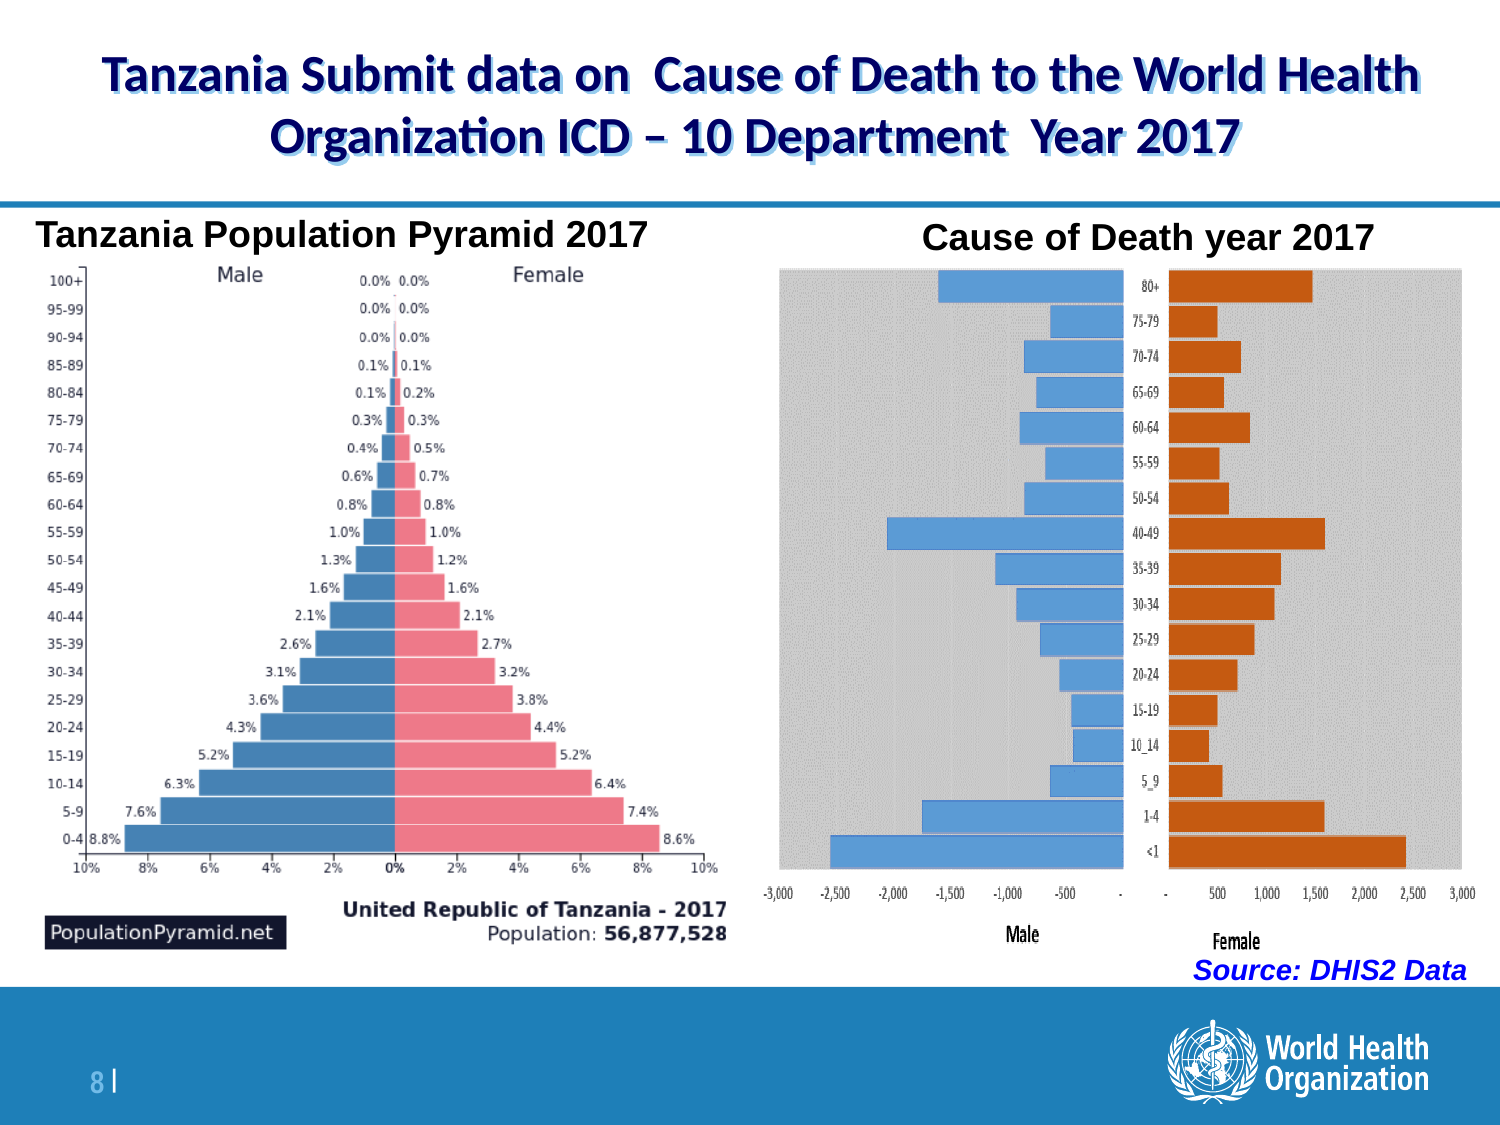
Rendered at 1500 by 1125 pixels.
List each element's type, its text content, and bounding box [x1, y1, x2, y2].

text_box Source: DHIS2 Data [0, 943, 1483, 994]
title Tanzania Submit data on Cause of Death to the World Health Organization ICD – 10 Department Year 2017 [40, 0, 1483, 204]
picture [738, 239, 1500, 958]
text_box Tanzania Population Pyramid 2017 [0, 203, 703, 263]
text_box Cause of Death year 2017 [797, 205, 1500, 239]
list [40, 263, 727, 981]
